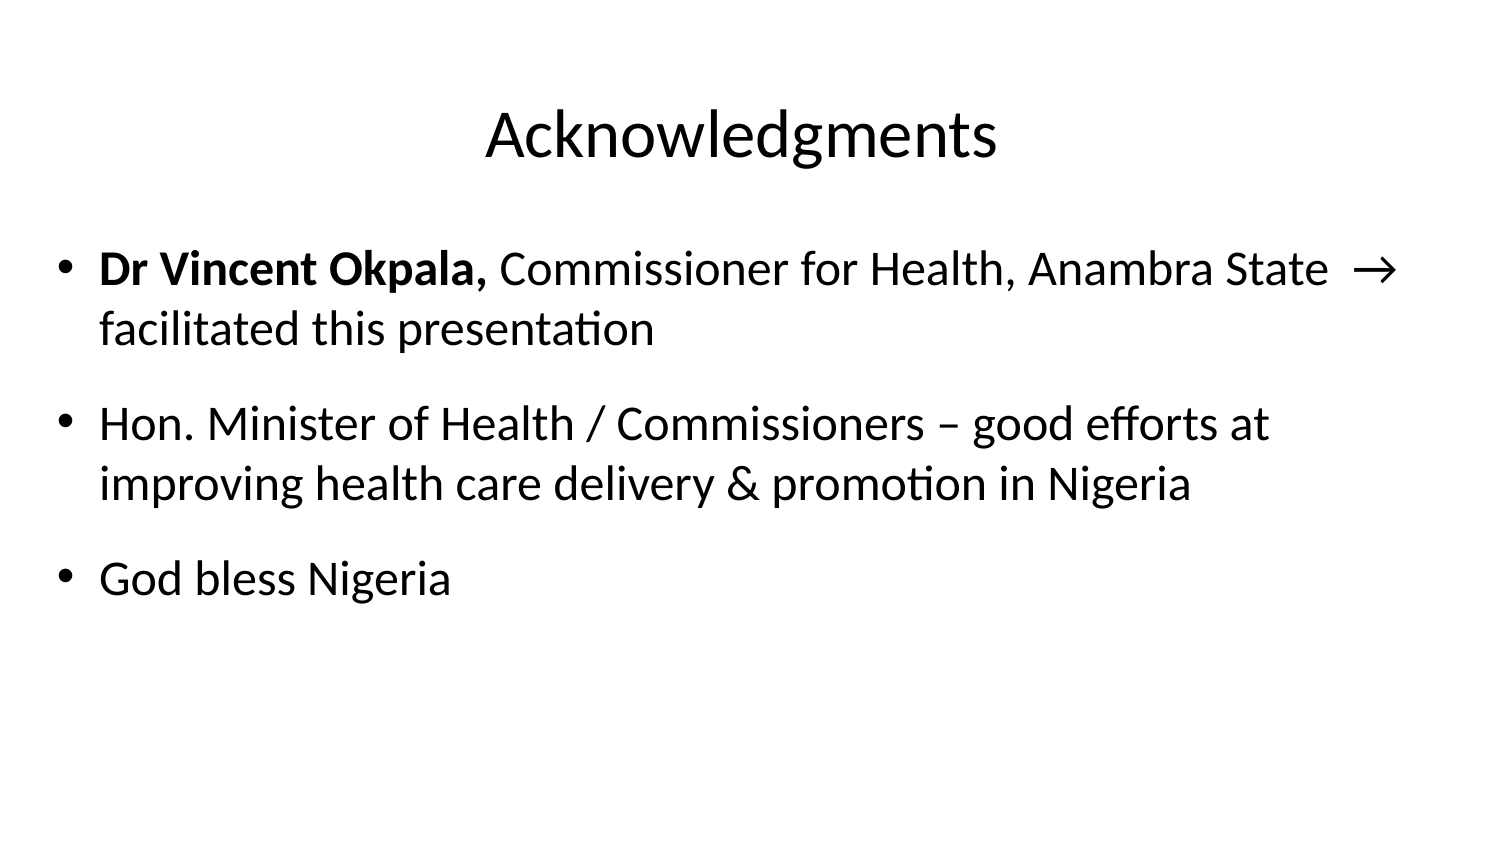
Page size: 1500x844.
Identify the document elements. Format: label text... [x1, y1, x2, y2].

title Acknowledgments [66, 65, 1434, 196]
list Dr Vincent Okpala, Commissioner for Health, Anambra State → facilitated this presentation Hon. Minister of Health / Commissioners – good efforts at improving health care delivery & promotion in Nigeria God bless Nigeria [41, 228, 1442, 745]
